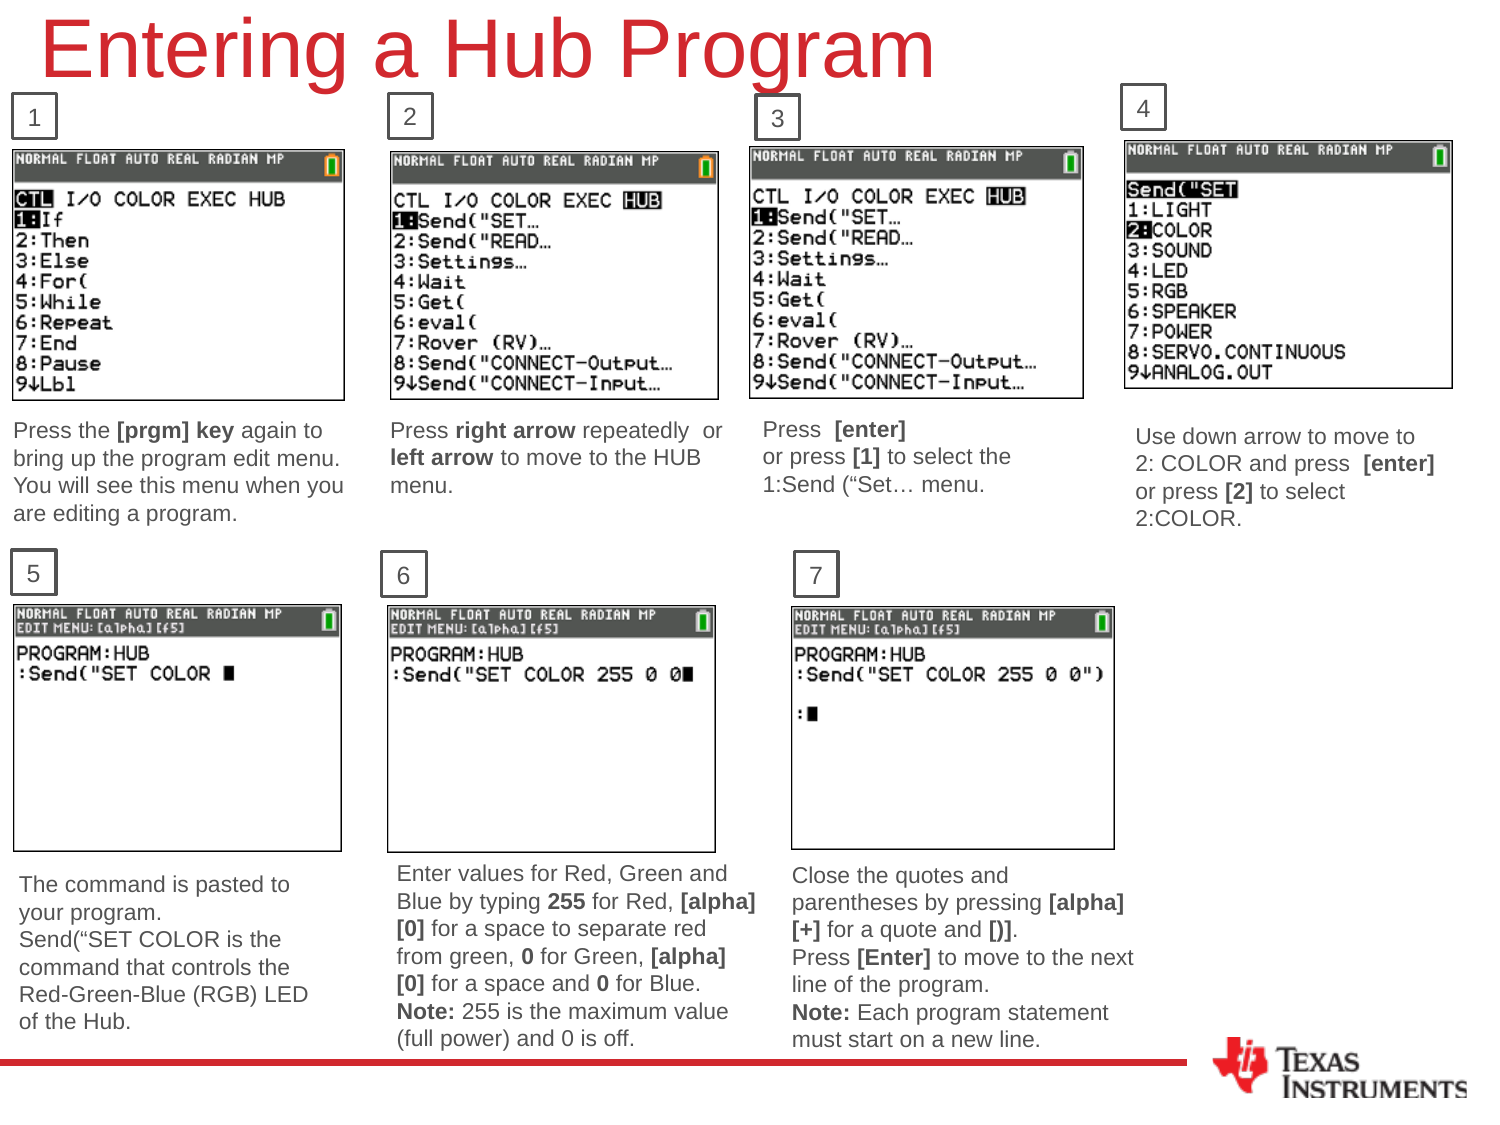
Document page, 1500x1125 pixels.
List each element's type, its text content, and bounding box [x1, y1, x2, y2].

text_box Press right arrow repeatedly or left arrow to move to the HUB menu. [375, 407, 747, 505]
picture [390, 151, 720, 400]
text_box Enter values for Red, Green and Blue by typing 255 for Red, [alpha] [0] for a space to separate red from green, 0 for Green, [alpha] [0] for a space and 0 for Blue. Note: 255 is the maximum value (full power) and 0 is off. [381, 851, 773, 1059]
text_box 6 [381, 551, 427, 597]
picture [748, 146, 1084, 399]
picture [13, 603, 342, 852]
text_box 4 [1121, 84, 1166, 130]
picture [12, 149, 345, 401]
text_box The command is pasted to your program. Send(“SET COLOR is the command that controls the Red-Green-Blue (RGB) LED of the Hub. [4, 862, 345, 1042]
text_box 1 [12, 93, 57, 139]
text_box 3 [756, 95, 800, 140]
text_box Use down arrow to move to 2: COLOR and press [enter] or press [2] to select 2:COLOR. [1120, 413, 1453, 539]
picture [1123, 140, 1454, 389]
picture [386, 605, 716, 853]
text_box Press the [prgm] key again to bring up the program edit menu. You will see this menu when you are editing a program. [0, 408, 375, 534]
text_box 2 [388, 93, 433, 139]
text_box Close the quotes and parentheses by pressing [alpha][+] for a quote and [)]. Press [Enter] to move to the next line of the program. Note: Each program statement must start on a new line. [777, 852, 1150, 1060]
text_box 7 [794, 551, 839, 597]
text_box Press [enter] or press [1] to select the 1:Send (“Set… menu. [747, 407, 1077, 505]
title Entering a Hub Program [24, 0, 1488, 125]
picture [791, 606, 1115, 850]
text_box 5 [11, 549, 57, 595]
